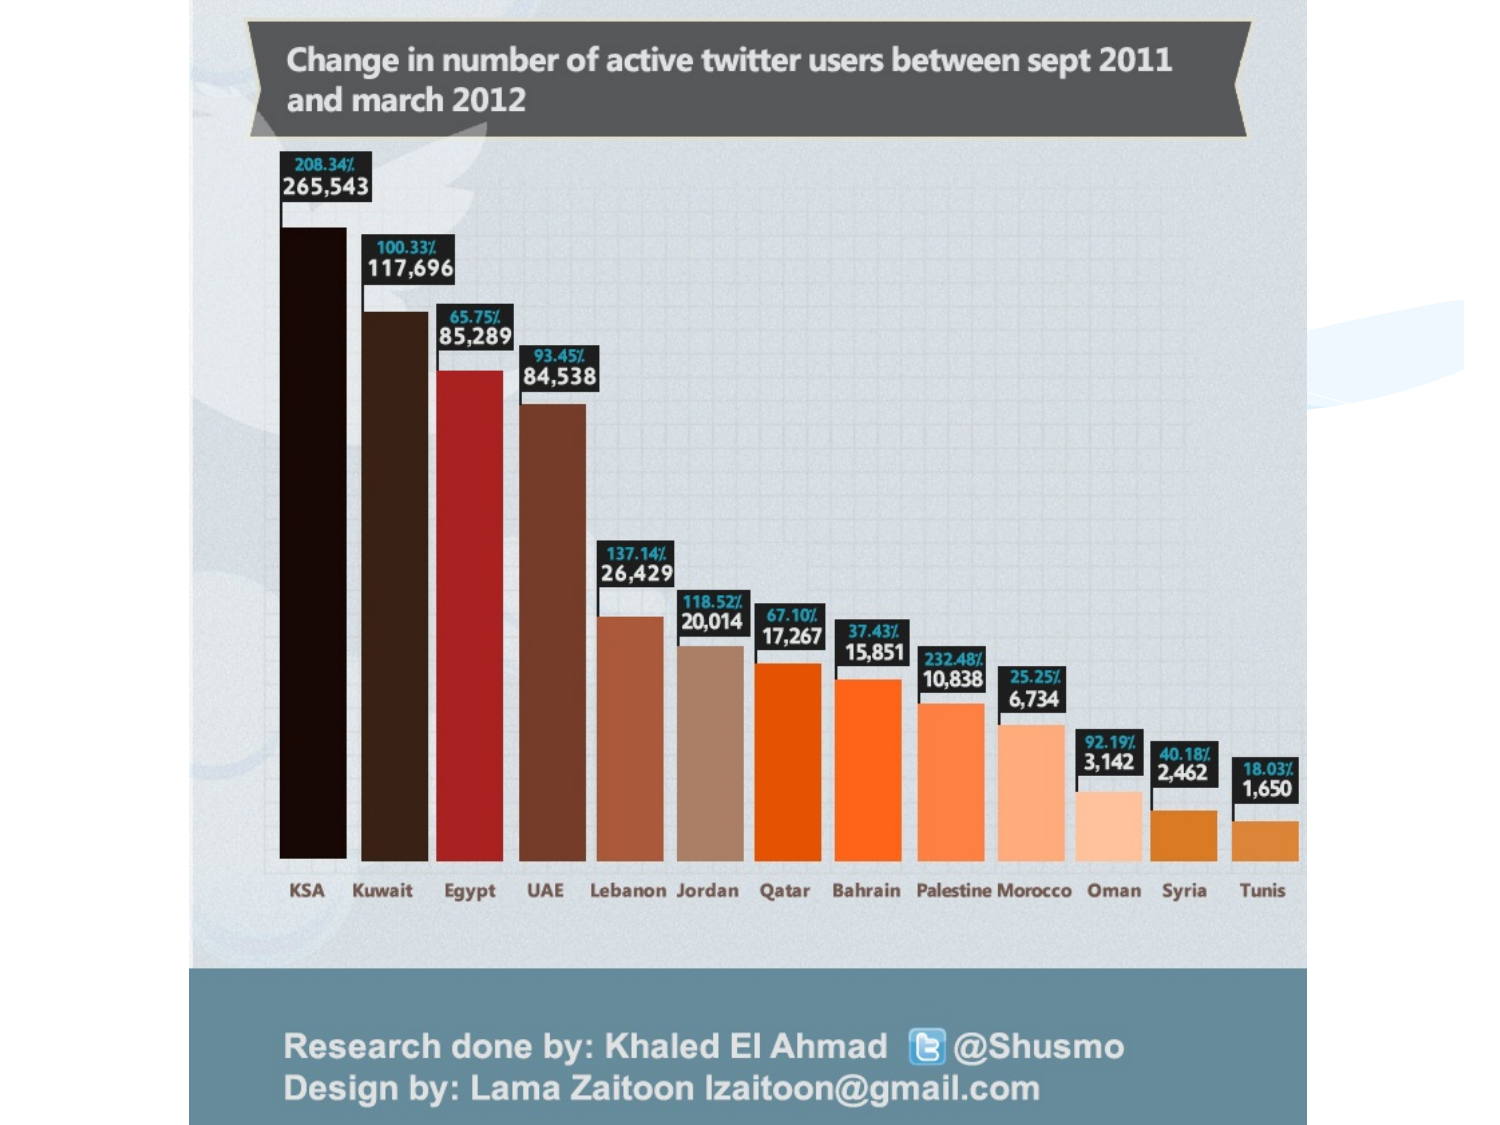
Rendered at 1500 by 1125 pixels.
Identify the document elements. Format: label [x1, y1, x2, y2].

picture [189, 0, 1307, 1125]
